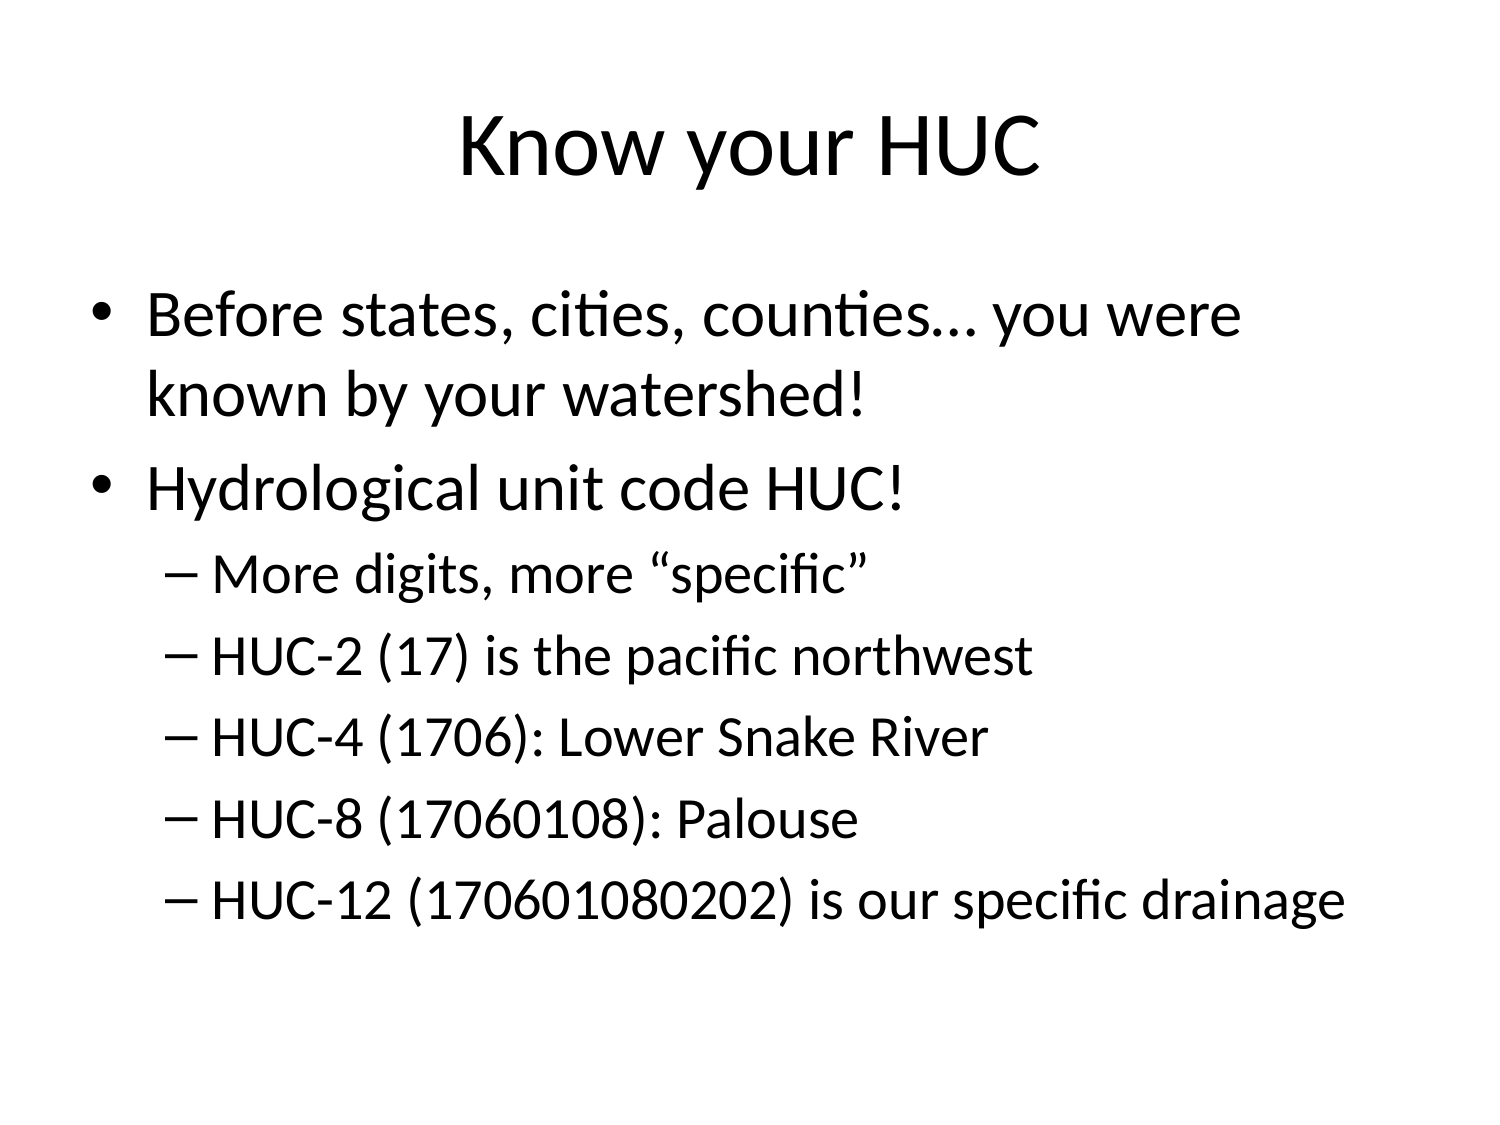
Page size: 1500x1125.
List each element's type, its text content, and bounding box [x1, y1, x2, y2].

list Before states, cities, counties… you were known by your watershed! Hydrological unit code HUC! More digits, more “specific” HUC-2 (17) is the pacific northwest HUC-4 (1706): Lower Snake River HUC-8 (17060108): Palouse HUC-12 (170601080202) is our specific drainage [75, 262, 1425, 1005]
title Know your HUC [75, 45, 1425, 233]
